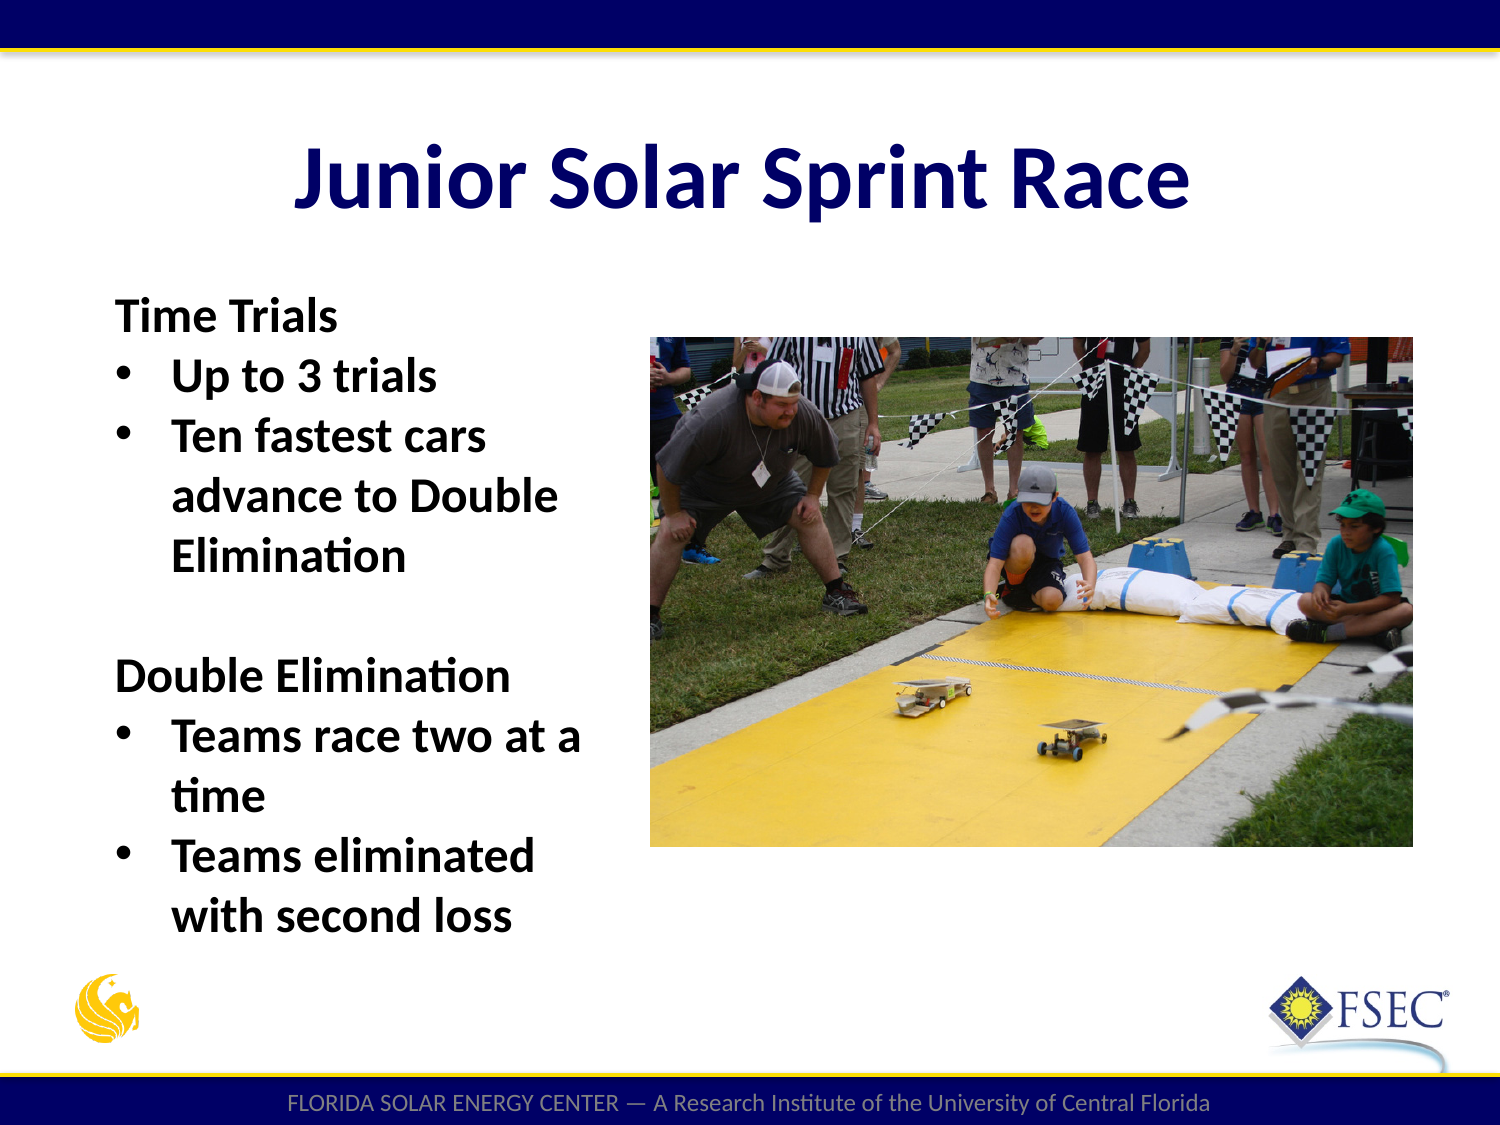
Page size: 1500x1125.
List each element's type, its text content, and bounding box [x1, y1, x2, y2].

text_box Junior Solar Sprint Race [24, 109, 1463, 234]
picture [1262, 974, 1453, 1073]
picture [75, 974, 139, 1043]
text_box Time Trials Up to 3 trials Ten fastest cars advance to Double Elimination Double Elimination Teams race two at a time Teams eliminated with second loss [99, 274, 650, 950]
picture [649, 337, 1413, 847]
